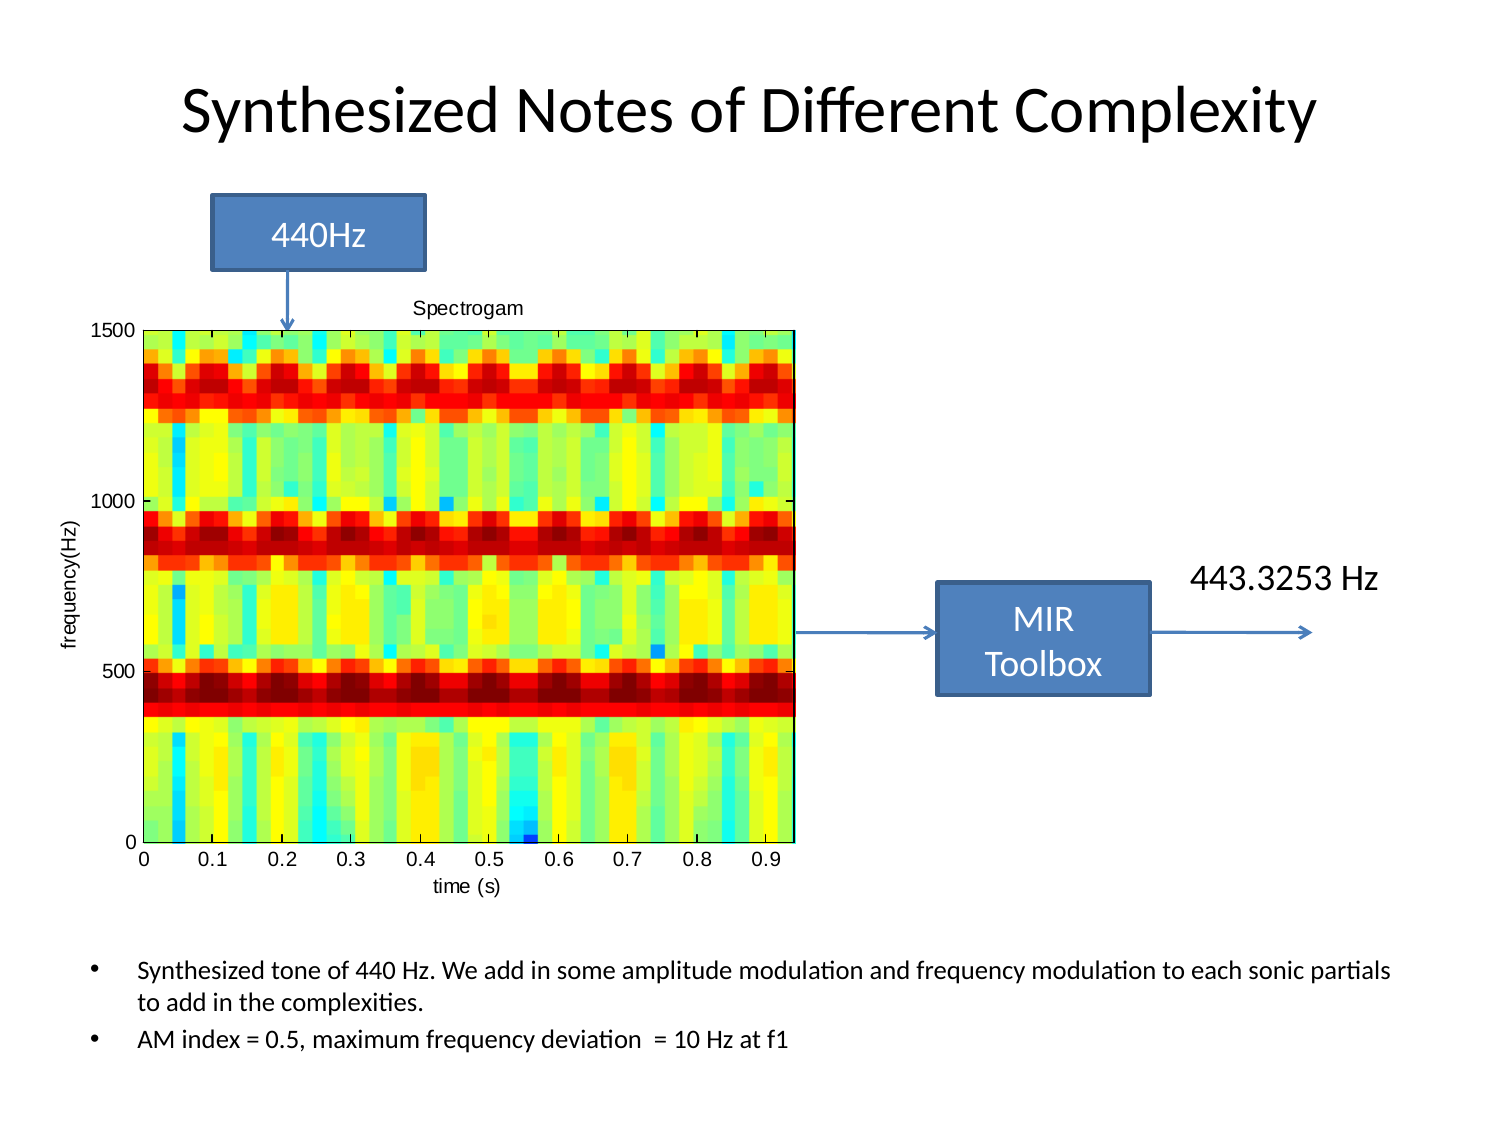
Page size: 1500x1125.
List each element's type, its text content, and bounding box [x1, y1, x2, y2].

text_box MIR Toolbox [935, 580, 1152, 697]
picture [34, 282, 876, 913]
text_box 440Hz [210, 200, 427, 272]
text_box Synthesized tone of 440 Hz. We add in some amplitude modulation and frequency modulation to each sonic partials to add in the complexities. AM index = 0.5, maximum frequency deviation = 10 Hz at f1 [74, 945, 1425, 1063]
title Synthesized Notes of Different Complexity [75, 12, 1425, 200]
text_box 443.3253 Hz [1174, 545, 1400, 605]
